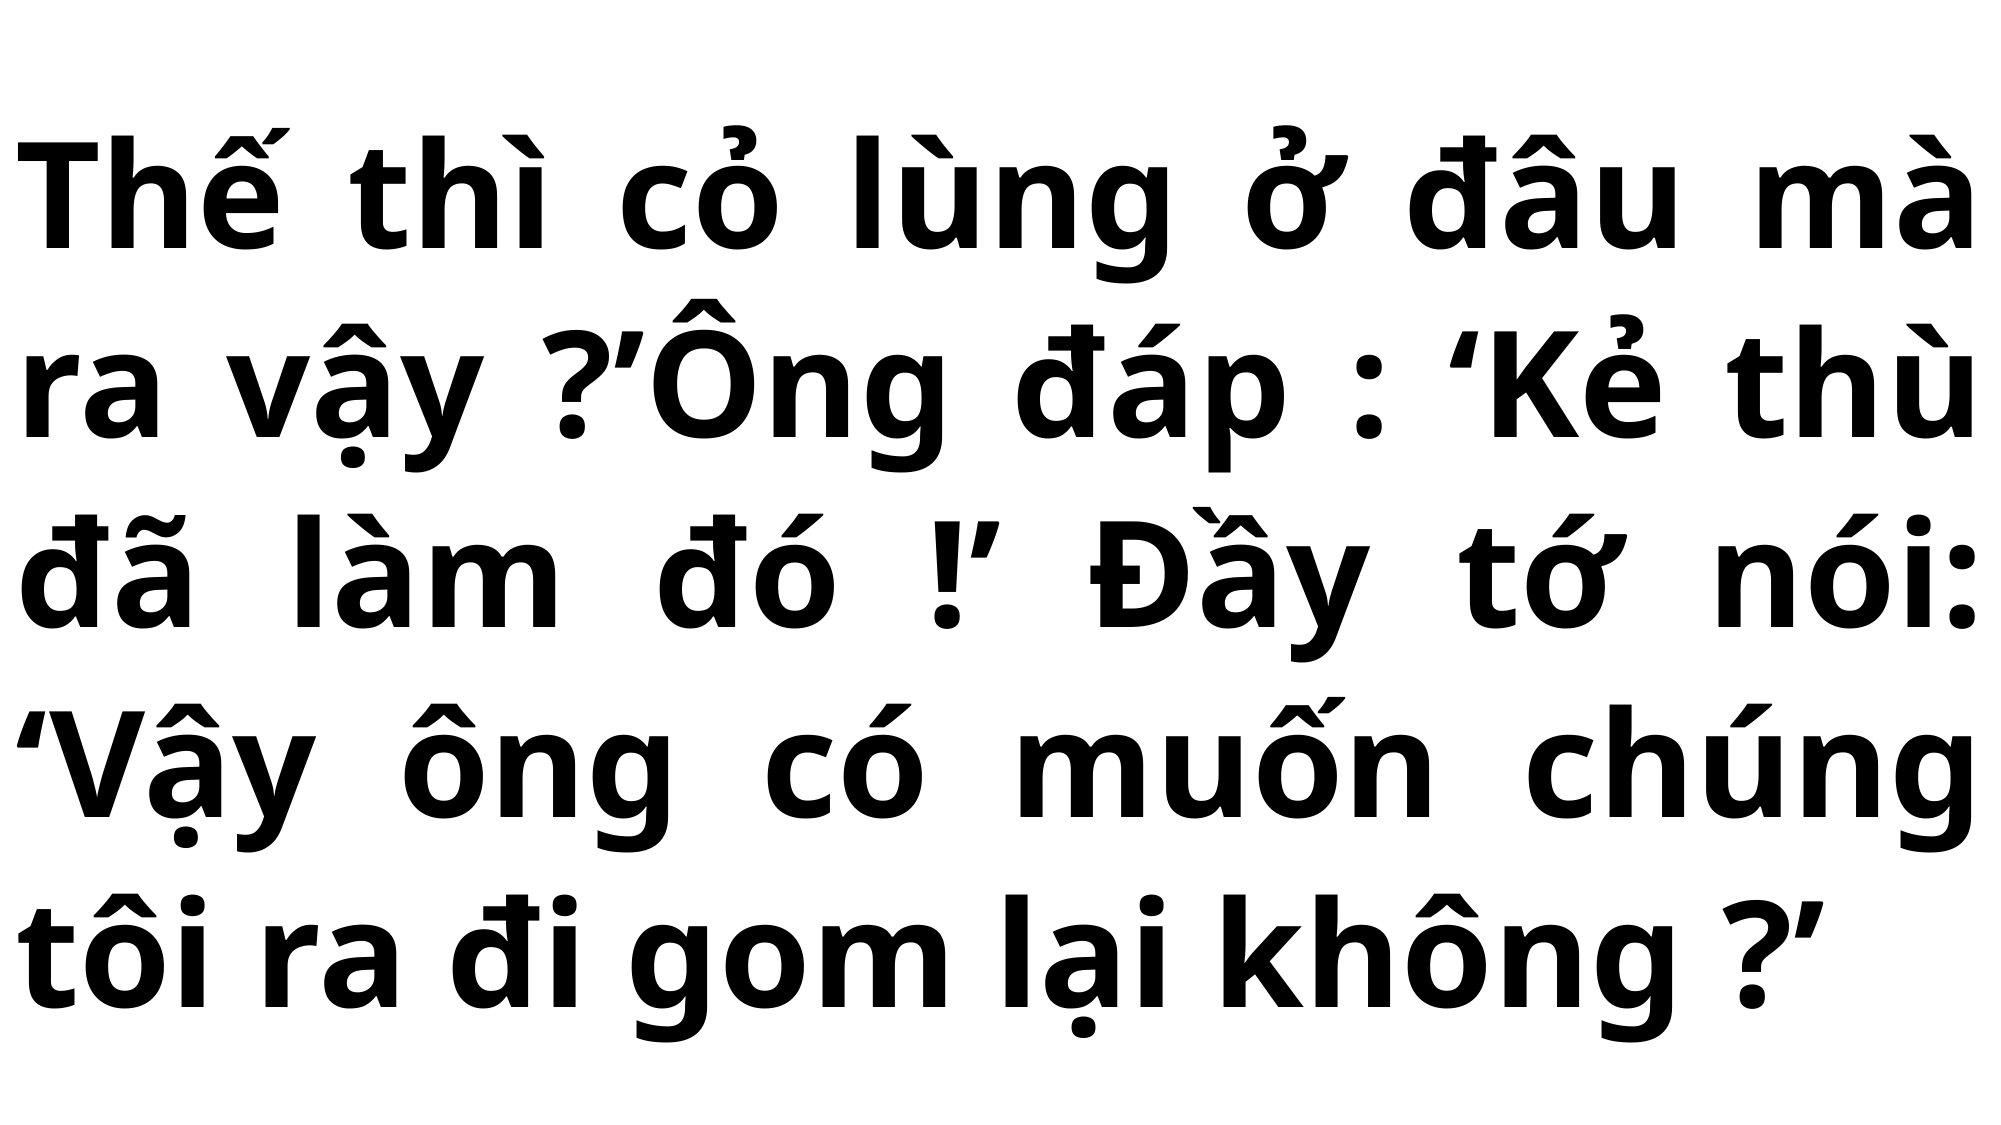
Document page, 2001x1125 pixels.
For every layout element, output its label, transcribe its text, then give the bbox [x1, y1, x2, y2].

title Thế thì cỏ lùng ở đâu mà ra vậy ?’Ông đáp : ‘Kẻ thù đã làm đó !’ Đầy tớ nói: ‘Vậy ông có muốn chúng tôi ra đi gom lại không ?’ [0, 0, 2000, 1125]
